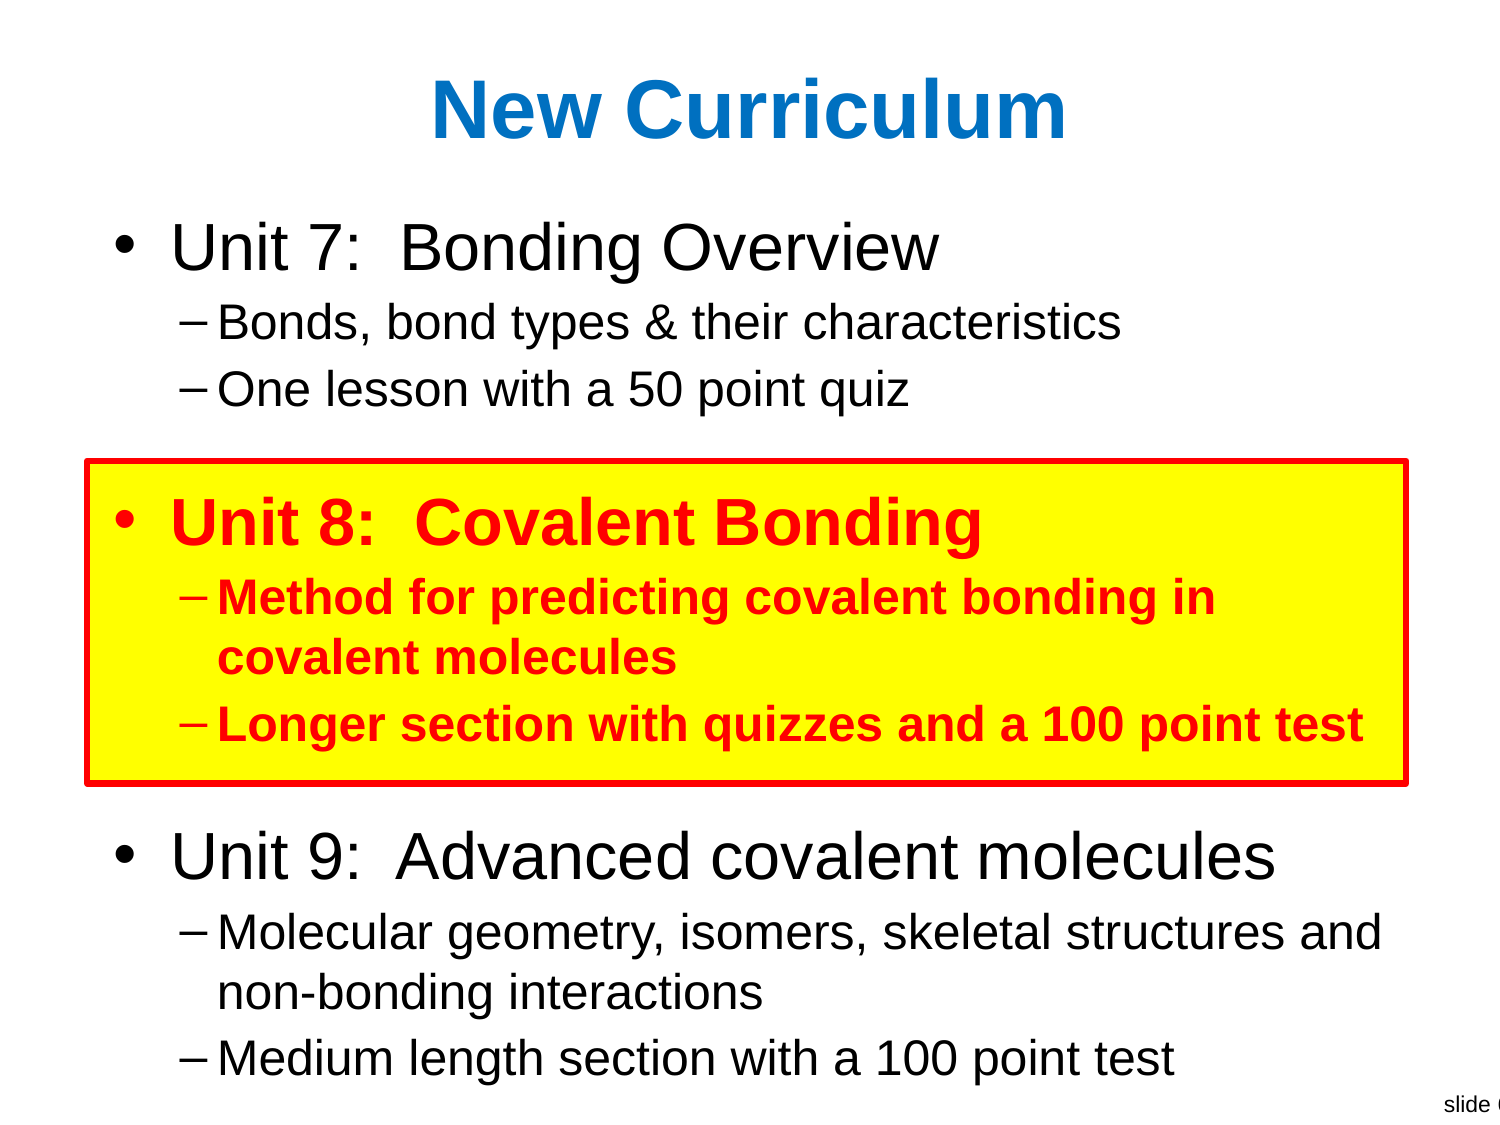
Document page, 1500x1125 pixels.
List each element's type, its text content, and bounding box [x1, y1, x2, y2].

text_box [85, 459, 98, 786]
list Unit 7: Bonding Overview Bonds, bond types & their characteristics One lesson with a 50 point quiz Unit 8: Covalent Bonding Method for predicting covalent bonding in covalent molecules Longer section with quizzes and a 100 point test Unit 9: Advanced covalent molecules Molecular geometry, isomers, skeletal structures and non-bonding interactions Medium length section with a 100 point test [98, 196, 1402, 1038]
text_box [1402, 459, 1408, 786]
title New Curriculum [30, 45, 1470, 165]
